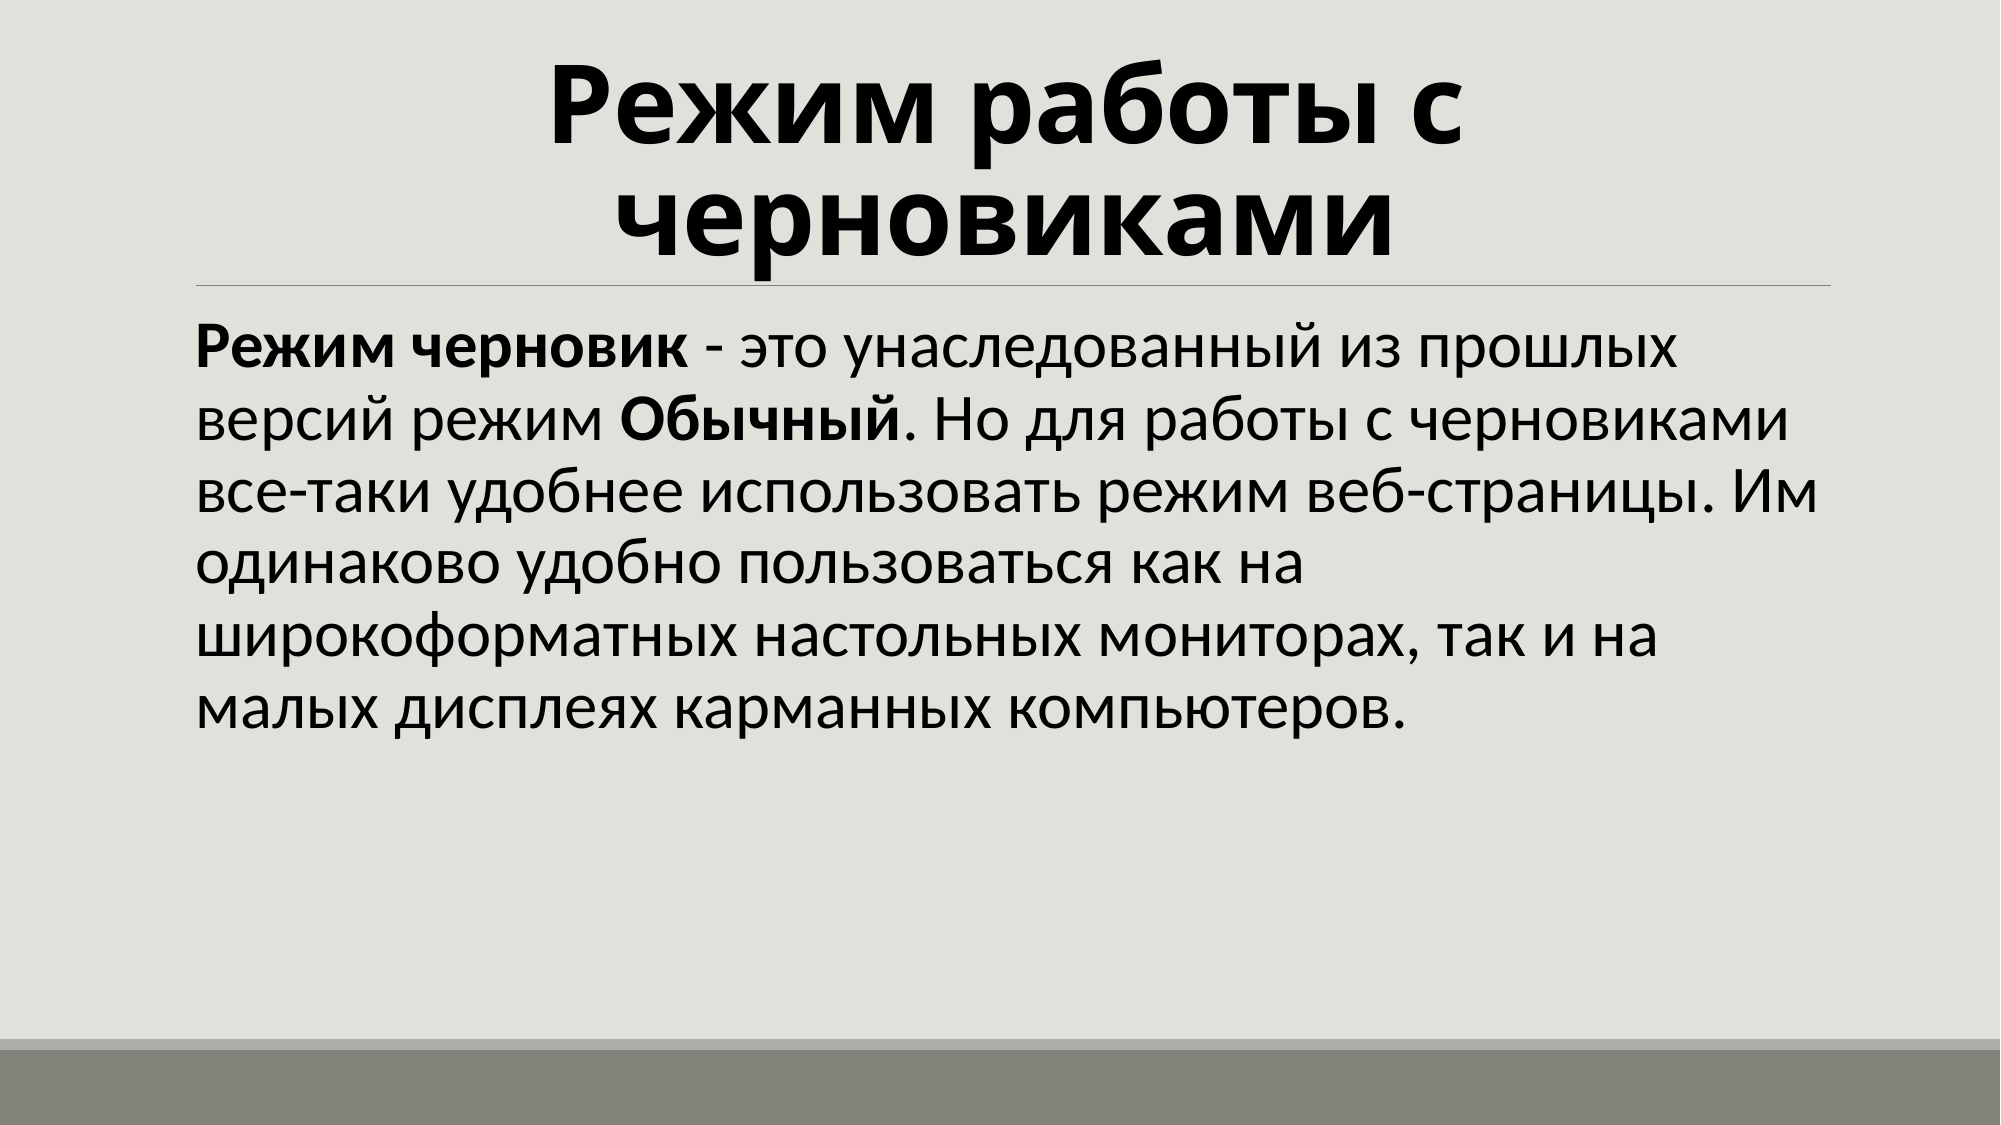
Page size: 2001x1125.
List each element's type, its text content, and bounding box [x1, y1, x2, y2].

title Режим работы с черновиками [180, 47, 1830, 285]
list Режим черновик - это унаследованный из прошлых версий режим Обычный. Но для работы с черновиками все-таки удобнее использовать режим веб-страницы. Им одинаково удобно пользоваться как на широкоформатных настольных мониторах, так и на малых дисплеях карманных компьютеров. [180, 302, 1830, 963]
